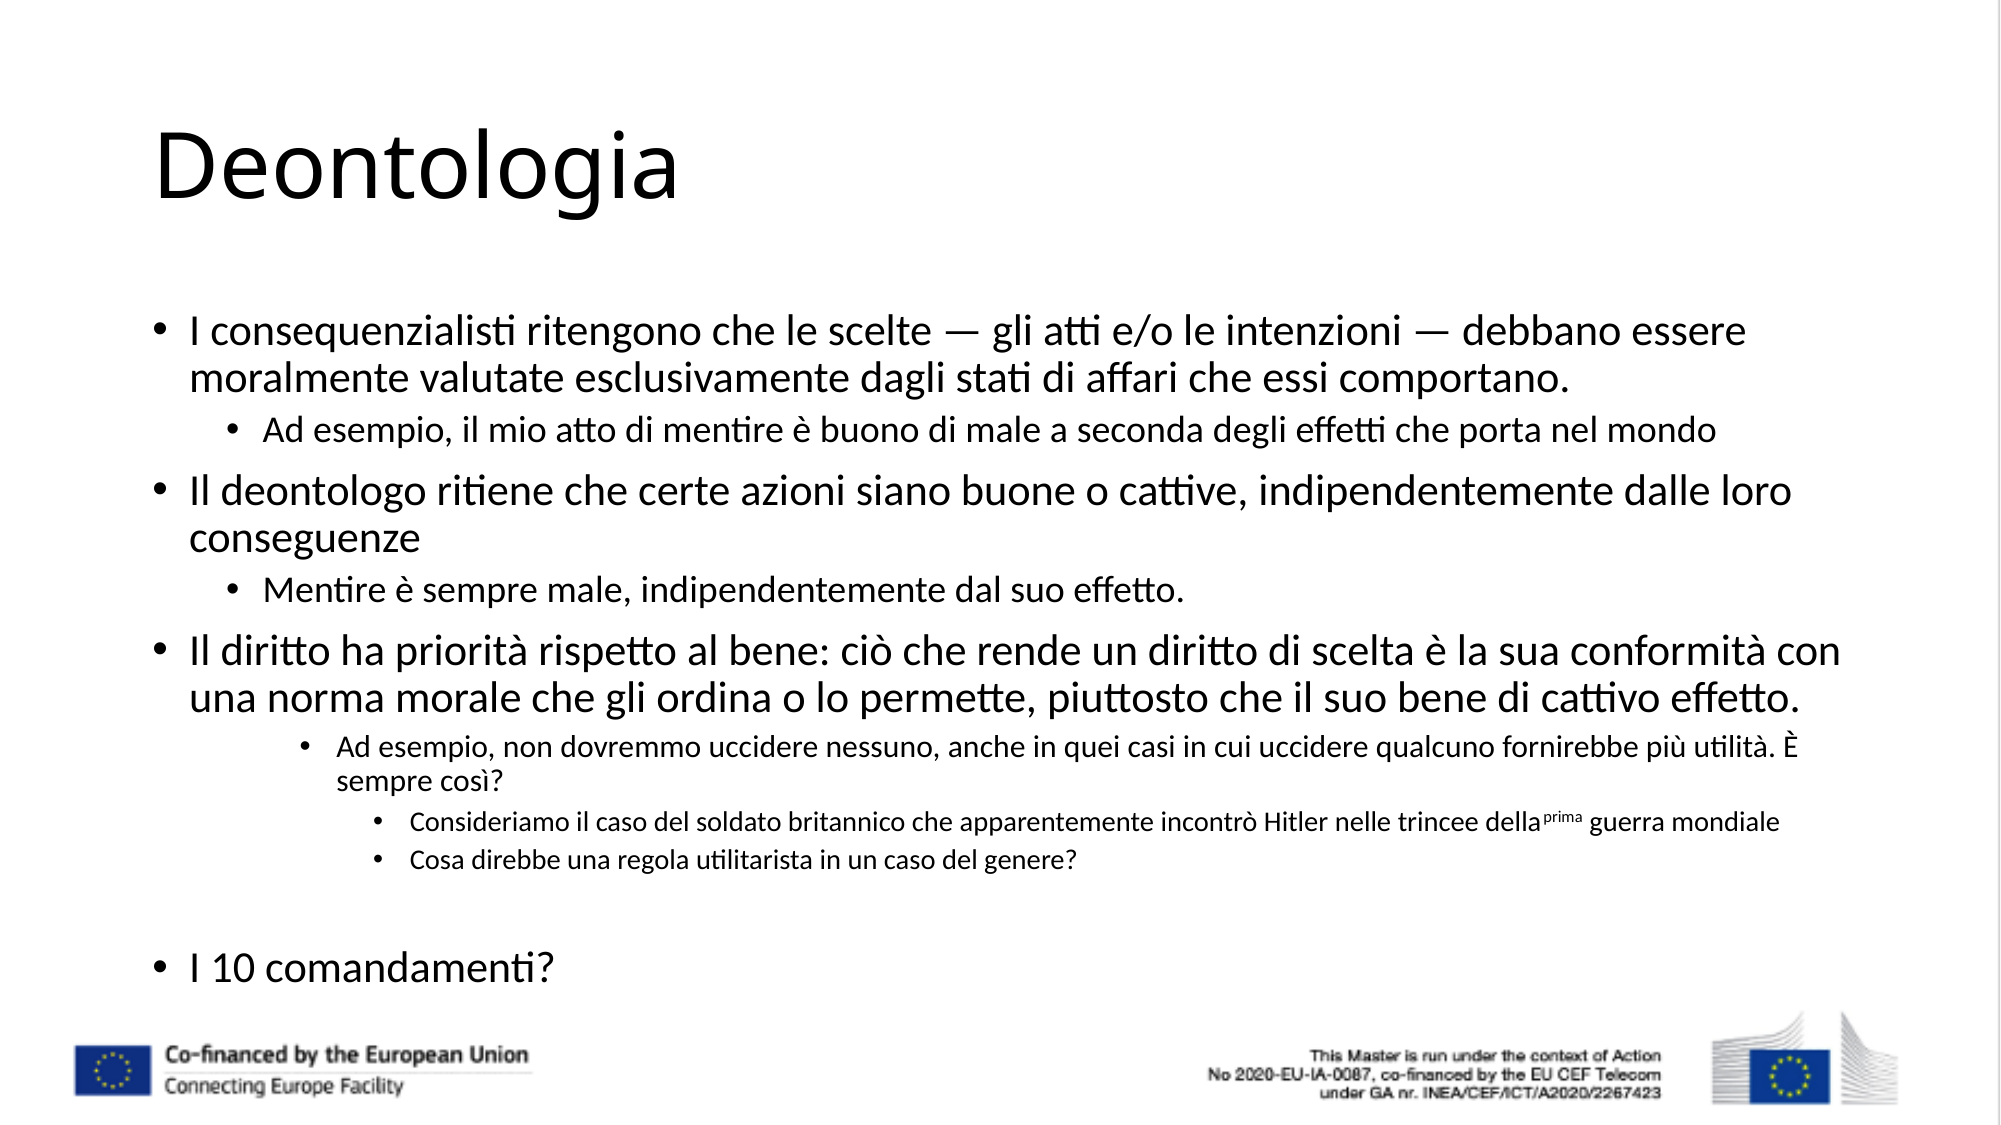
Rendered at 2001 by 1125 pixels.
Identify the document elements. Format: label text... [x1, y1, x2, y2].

title Deontologia [137, 59, 1863, 278]
list I consequenzialisti ritengono che le scelte — gli atti e/o le intenzioni — debbano essere moralmente valutate esclusivamente dagli stati di affari che essi comportano. Ad esempio, il mio atto di mentire è buono di male a seconda degli effetti che porta nel mondo Il deontologo ritiene che certe azioni siano buone o cattive, indipendentemente dalle loro conseguenze Mentire è sempre male, indipendentemente dal suo effetto. Il diritto ha priorità rispetto al bene: ciò che rende un diritto di scelta è la sua conformità con una norma morale che gli ordina o lo permette, piuttosto che il suo bene di cattivo effetto. Ad esempio, non dovremmo uccidere nessuno, anche in quei casi in cui uccidere qualcuno fornirebbe più utilità. È sempre così? Consideriamo il caso del soldato britannico che apparentemente incontrò Hitler nelle trincee dellaprima guerra mondiale Cosa direbbe una regola utilitarista in un caso del genere? I 10 comandamenti? [137, 299, 1863, 1014]
picture [0, 0, 2001, 1125]
